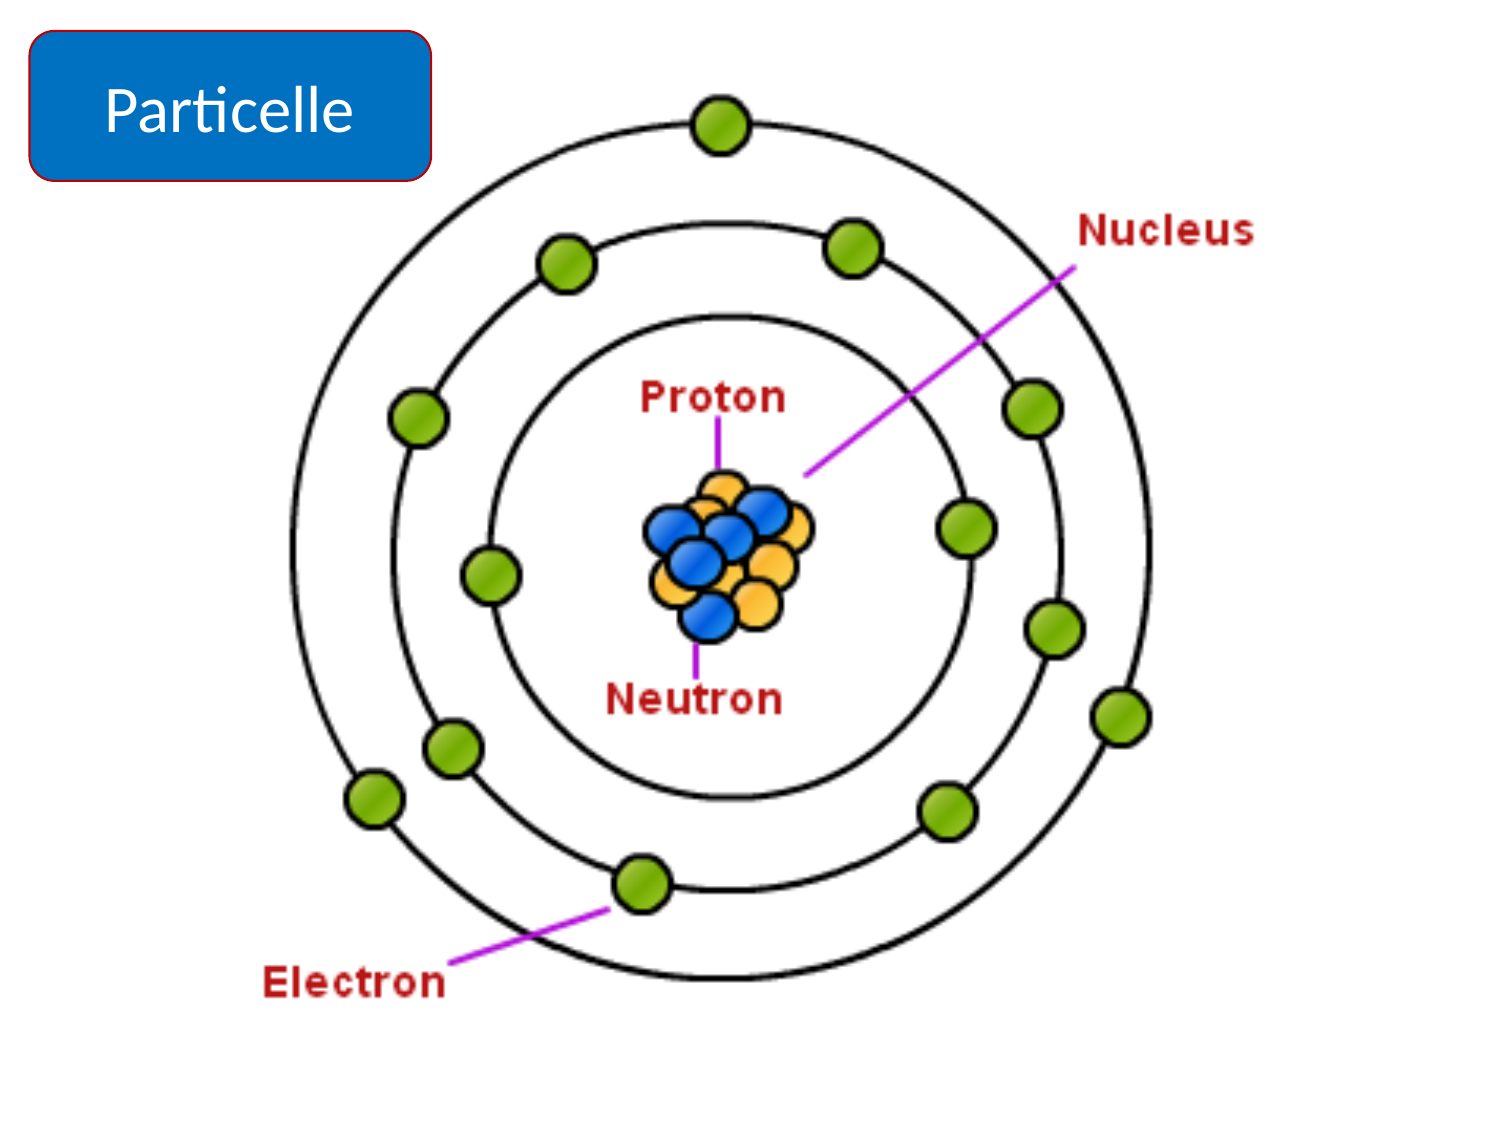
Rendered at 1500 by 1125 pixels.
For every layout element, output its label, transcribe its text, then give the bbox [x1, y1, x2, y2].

picture [253, 89, 1270, 1011]
text_box Particelle [28, 29, 433, 182]
